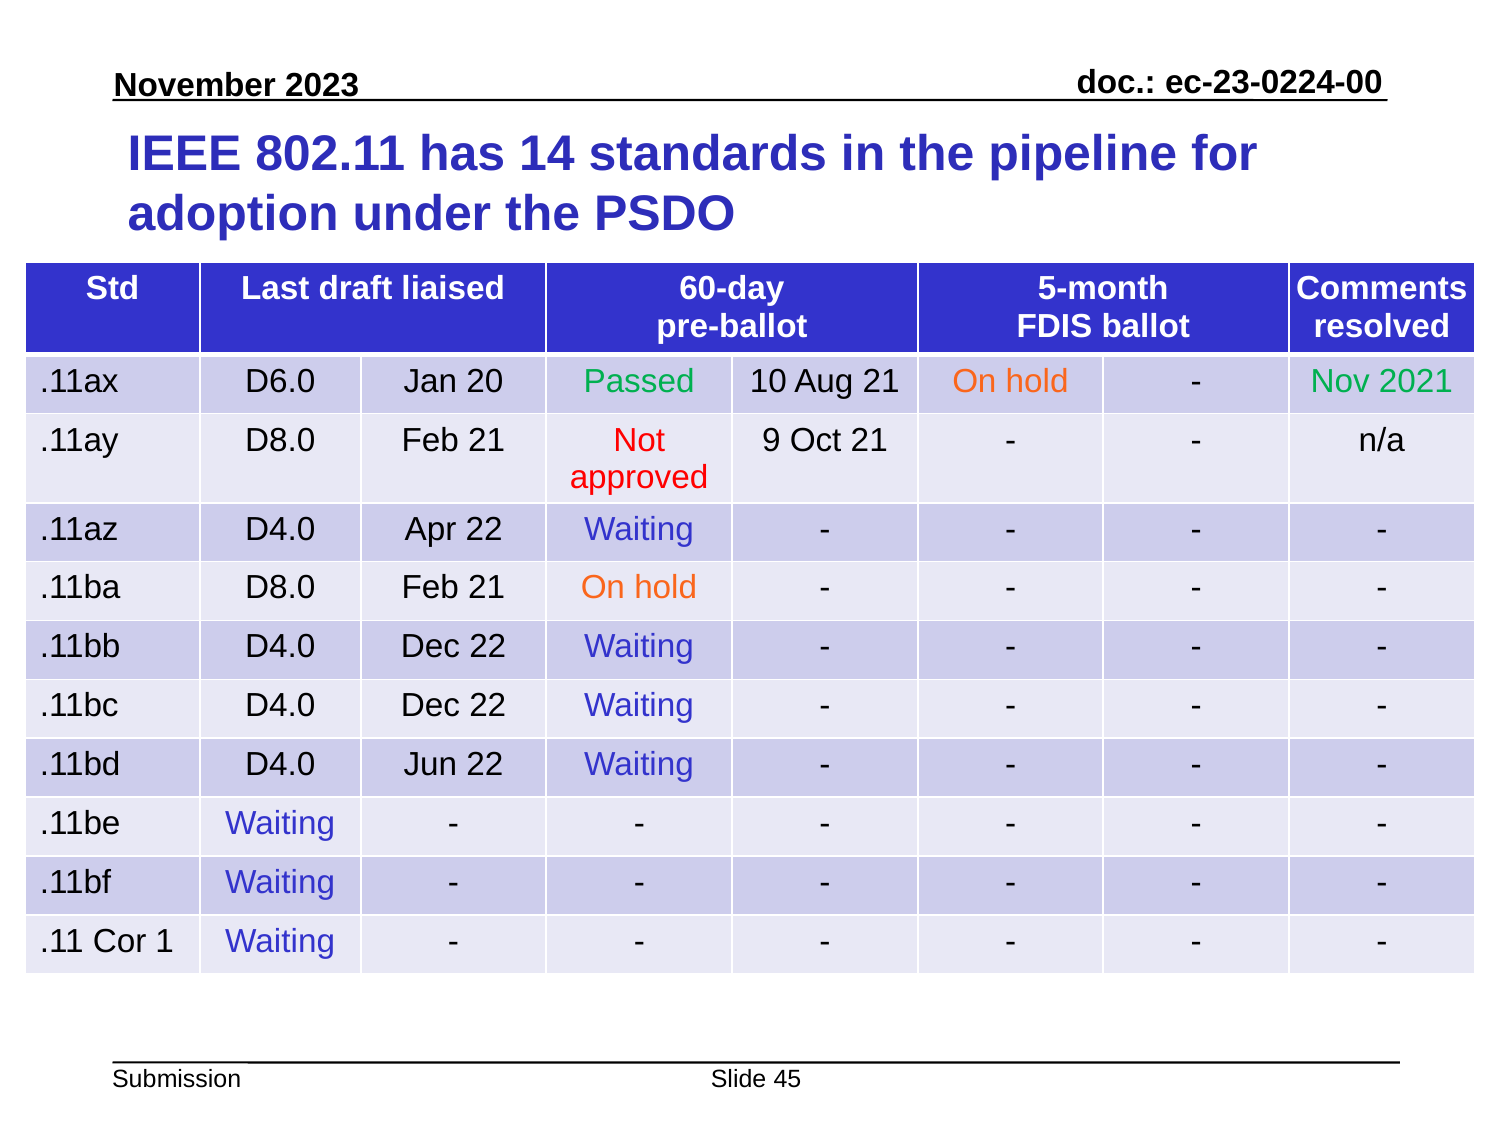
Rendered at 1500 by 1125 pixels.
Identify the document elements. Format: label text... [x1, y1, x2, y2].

table_cell D8.0 [201, 562, 360, 620]
table_cell - [1104, 504, 1288, 561]
table_cell Apr 22 [362, 504, 545, 561]
table_cell Waiting [201, 857, 360, 914]
table_cell - [733, 504, 917, 561]
table_cell - [733, 916, 917, 973]
table_cell - [919, 680, 1102, 737]
table_cell - [1290, 798, 1474, 855]
table_cell .11ay [26, 414, 199, 502]
table_cell n/a [1290, 414, 1474, 502]
table_cell D4.0 [201, 739, 360, 796]
table_cell Waiting [547, 739, 731, 796]
table_cell .11az [26, 504, 199, 561]
table_cell Nov 2021 [1290, 357, 1474, 413]
table_cell - [1104, 562, 1288, 620]
table_cell - [362, 857, 545, 914]
table_cell - [1290, 739, 1474, 796]
table_cell Jan 20 [362, 357, 545, 413]
table_cell - [733, 739, 917, 796]
table_cell - [362, 798, 545, 855]
table_cell - [1290, 916, 1474, 973]
table_cell Not approved [547, 414, 731, 502]
table_header Std [26, 263, 199, 352]
table_cell D8.0 [201, 414, 360, 502]
table_cell Dec 22 [362, 680, 545, 737]
table_cell - [1290, 857, 1474, 914]
table_cell Waiting [547, 621, 731, 679]
table_cell - [1290, 562, 1474, 620]
table_header 60-day pre-ballot [547, 263, 917, 352]
table_cell - [1104, 857, 1288, 914]
table_cell - [733, 621, 917, 679]
table_cell .11bf [26, 857, 199, 914]
table_cell - [919, 504, 1102, 561]
table_header 5-month FDIS ballot [919, 263, 1288, 352]
table_cell - [919, 414, 1102, 502]
table_cell - [547, 857, 731, 914]
table_cell Waiting [547, 680, 731, 737]
table_cell - [919, 562, 1102, 620]
table_cell On hold [919, 357, 1102, 413]
table_cell - [1104, 357, 1288, 413]
table_header Comments resolved [1290, 263, 1474, 352]
table_header Last draft liaised [201, 263, 545, 352]
table_cell - [919, 798, 1102, 855]
table_cell .11be [26, 798, 199, 855]
table_cell Waiting [201, 798, 360, 855]
table_cell - [733, 857, 917, 914]
table_cell - [919, 621, 1102, 679]
table_cell - [919, 916, 1102, 973]
table_cell - [919, 857, 1102, 914]
table_cell - [1104, 916, 1288, 973]
table_cell .11bb [26, 621, 199, 679]
table_cell - [1104, 739, 1288, 796]
table_cell Waiting [201, 916, 360, 973]
table_cell 9 Oct 21 [733, 414, 917, 502]
table_cell - [1104, 414, 1288, 502]
table_cell Feb 21 [362, 414, 545, 502]
table_cell On hold [547, 562, 731, 620]
table_cell .11bc [26, 680, 199, 737]
table_cell .11 Cor 1 [26, 916, 199, 973]
table_cell D4.0 [201, 504, 360, 561]
table_cell D6.0 [201, 357, 360, 413]
table_cell - [1290, 621, 1474, 679]
table_cell .11ax [26, 357, 199, 413]
table_cell .11bd [26, 739, 199, 796]
table_cell Dec 22 [362, 621, 545, 679]
table_cell - [1290, 504, 1474, 561]
table_cell - [362, 916, 545, 973]
table_cell - [733, 798, 917, 855]
table_cell - [919, 739, 1102, 796]
table_cell Jun 22 [362, 739, 545, 796]
table_cell Waiting [547, 504, 731, 561]
slide_number Slide 45 [709, 1061, 803, 1093]
table_cell - [1104, 798, 1288, 855]
table_cell 10 Aug 21 [733, 357, 917, 413]
table_cell - [733, 562, 917, 620]
table_cell D4.0 [201, 621, 360, 679]
table_cell - [1104, 680, 1288, 737]
table_cell - [733, 680, 917, 737]
table_cell - [547, 798, 731, 855]
table_cell Feb 21 [362, 562, 545, 620]
table_cell D4.0 [201, 680, 360, 737]
table_cell - [1104, 621, 1288, 679]
table_cell - [1290, 680, 1474, 737]
title IEEE 802.11 has 14 standards in the pipeline for adoption under the PSDO [112, 112, 1388, 262]
table_cell Passed [547, 357, 731, 413]
table_cell - [547, 916, 731, 973]
table_cell .11ba [26, 562, 199, 620]
